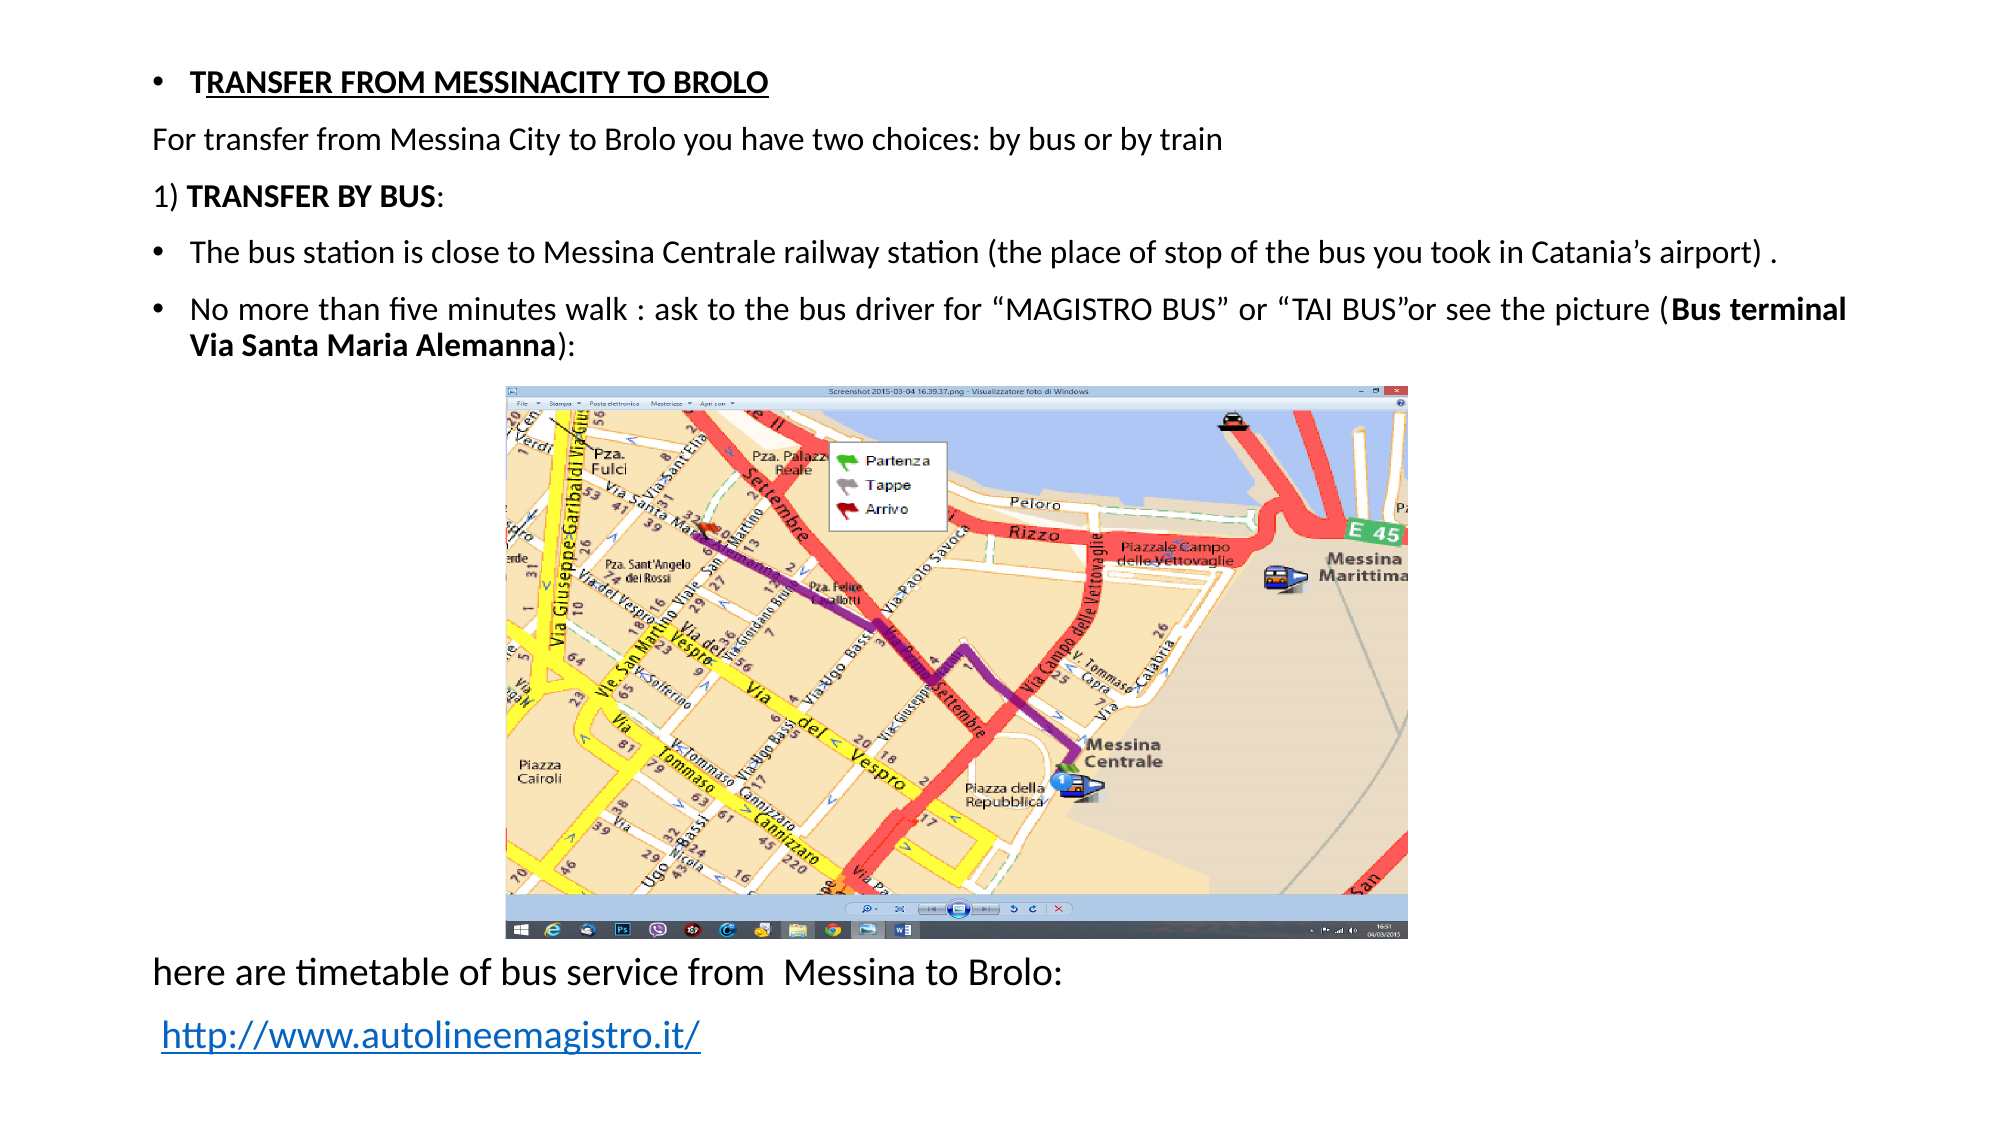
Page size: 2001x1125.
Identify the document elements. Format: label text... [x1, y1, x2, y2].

picture [505, 386, 1408, 939]
list TRANSFER FROM MESSINACITY TO BROLO For transfer from Messina City to Brolo you have two choices: by bus or by train 1) TRANSFER BY BUS: The bus station is close to Messina Centrale railway station (the place of stop of the bus you took in Catania’s airport) . No more than five minutes walk : ask to the bus driver for “MAGISTRO BUS” or “TAI BUS”or see the picture (Bus terminal Via Santa Maria Alemanna): here are timetable of bus service from Messina to Brolo: http://www.autolineemagistro.it/ [137, 57, 1863, 1098]
